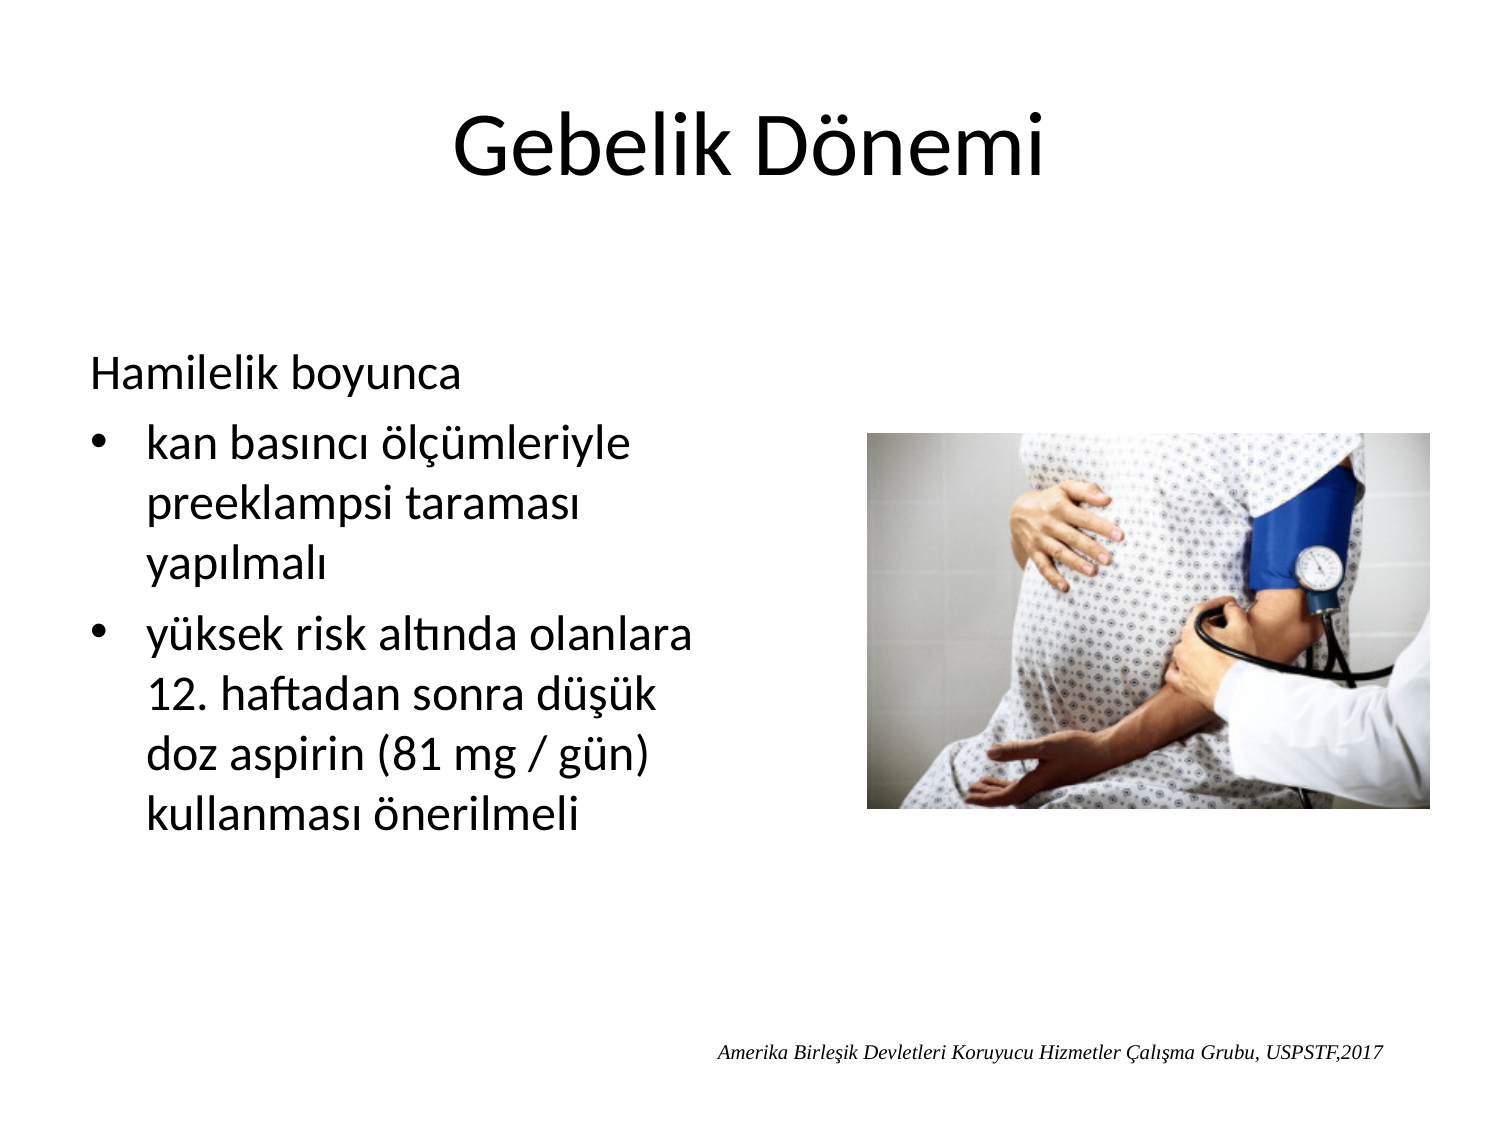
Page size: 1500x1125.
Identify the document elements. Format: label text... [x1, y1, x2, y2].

list Hamilelik boyunca kan basıncı ölçümleriyle preeklampsi taraması yapılmalı yüksek risk altında olanlara 12. haftadan sonra düşük doz aspirin (81 mg / gün) kullanması önerilmeli [75, 262, 727, 1008]
picture [866, 433, 1430, 809]
text_box Amerika Birleşik Devletleri Koruyucu Hizmetler Çalışma Grubu, USPSTF,2017 [703, 1031, 1453, 1071]
title Gebelik Dönemi [75, 45, 1425, 233]
